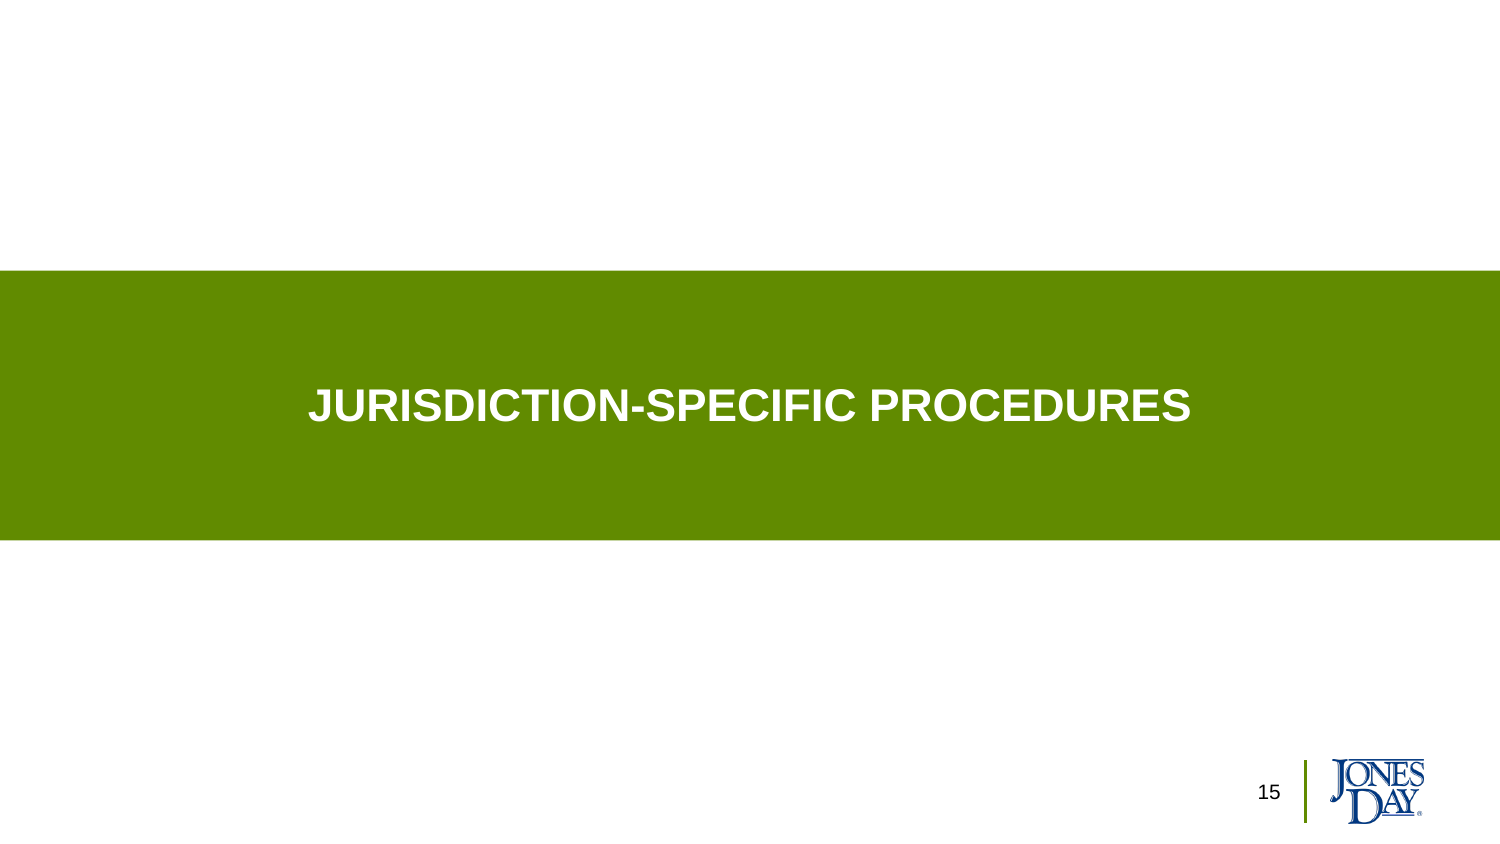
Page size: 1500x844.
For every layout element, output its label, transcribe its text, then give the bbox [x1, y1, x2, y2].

slide_number 15 [1194, 768, 1296, 814]
title Jurisdiction-specific procedures [112, 331, 1388, 483]
picture [1330, 759, 1424, 824]
